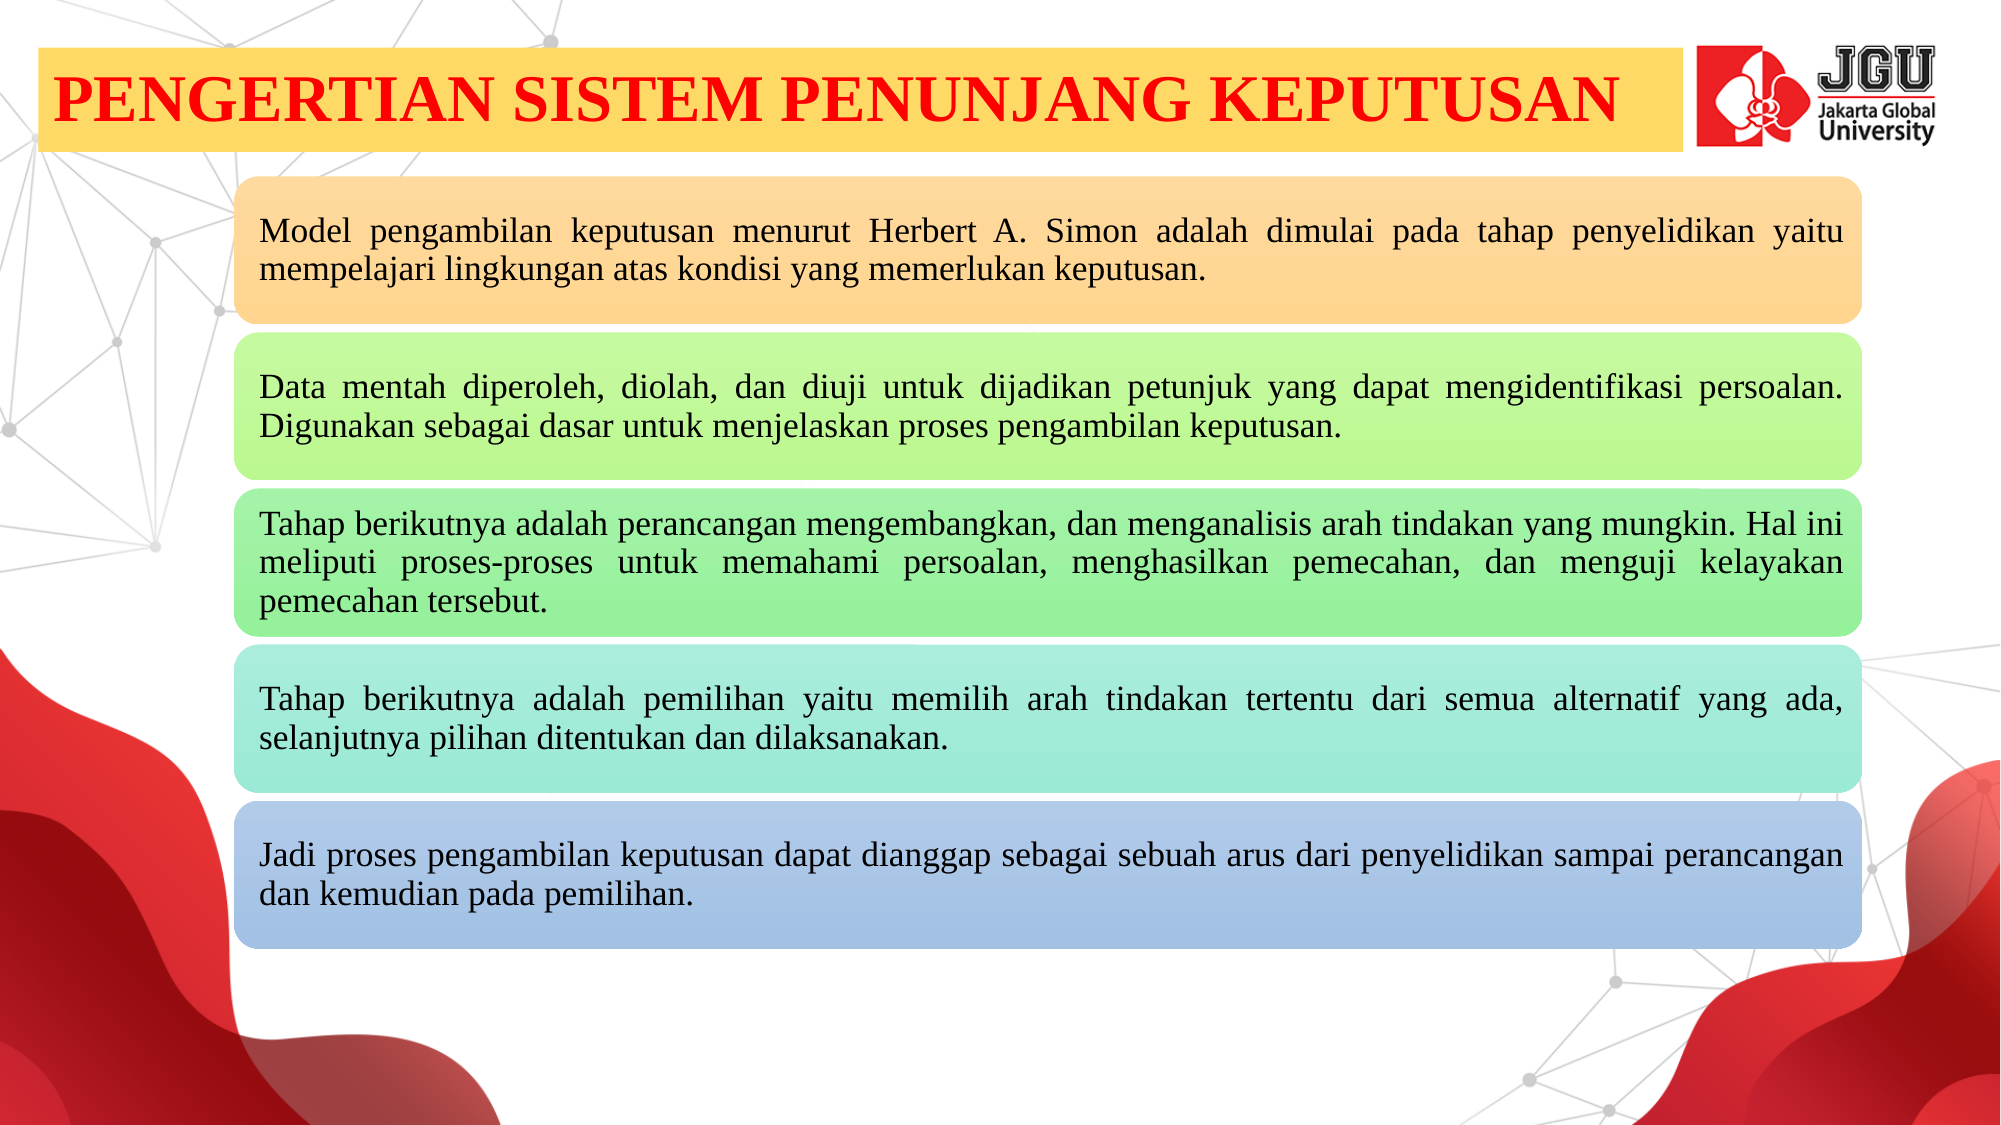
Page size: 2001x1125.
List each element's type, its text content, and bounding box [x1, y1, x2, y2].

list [234, 174, 1863, 951]
title PENGERTIAN SISTEM PENUNJANG KEPUTUSAN [38, 47, 1683, 152]
picture [0, 0, 2001, 1125]
